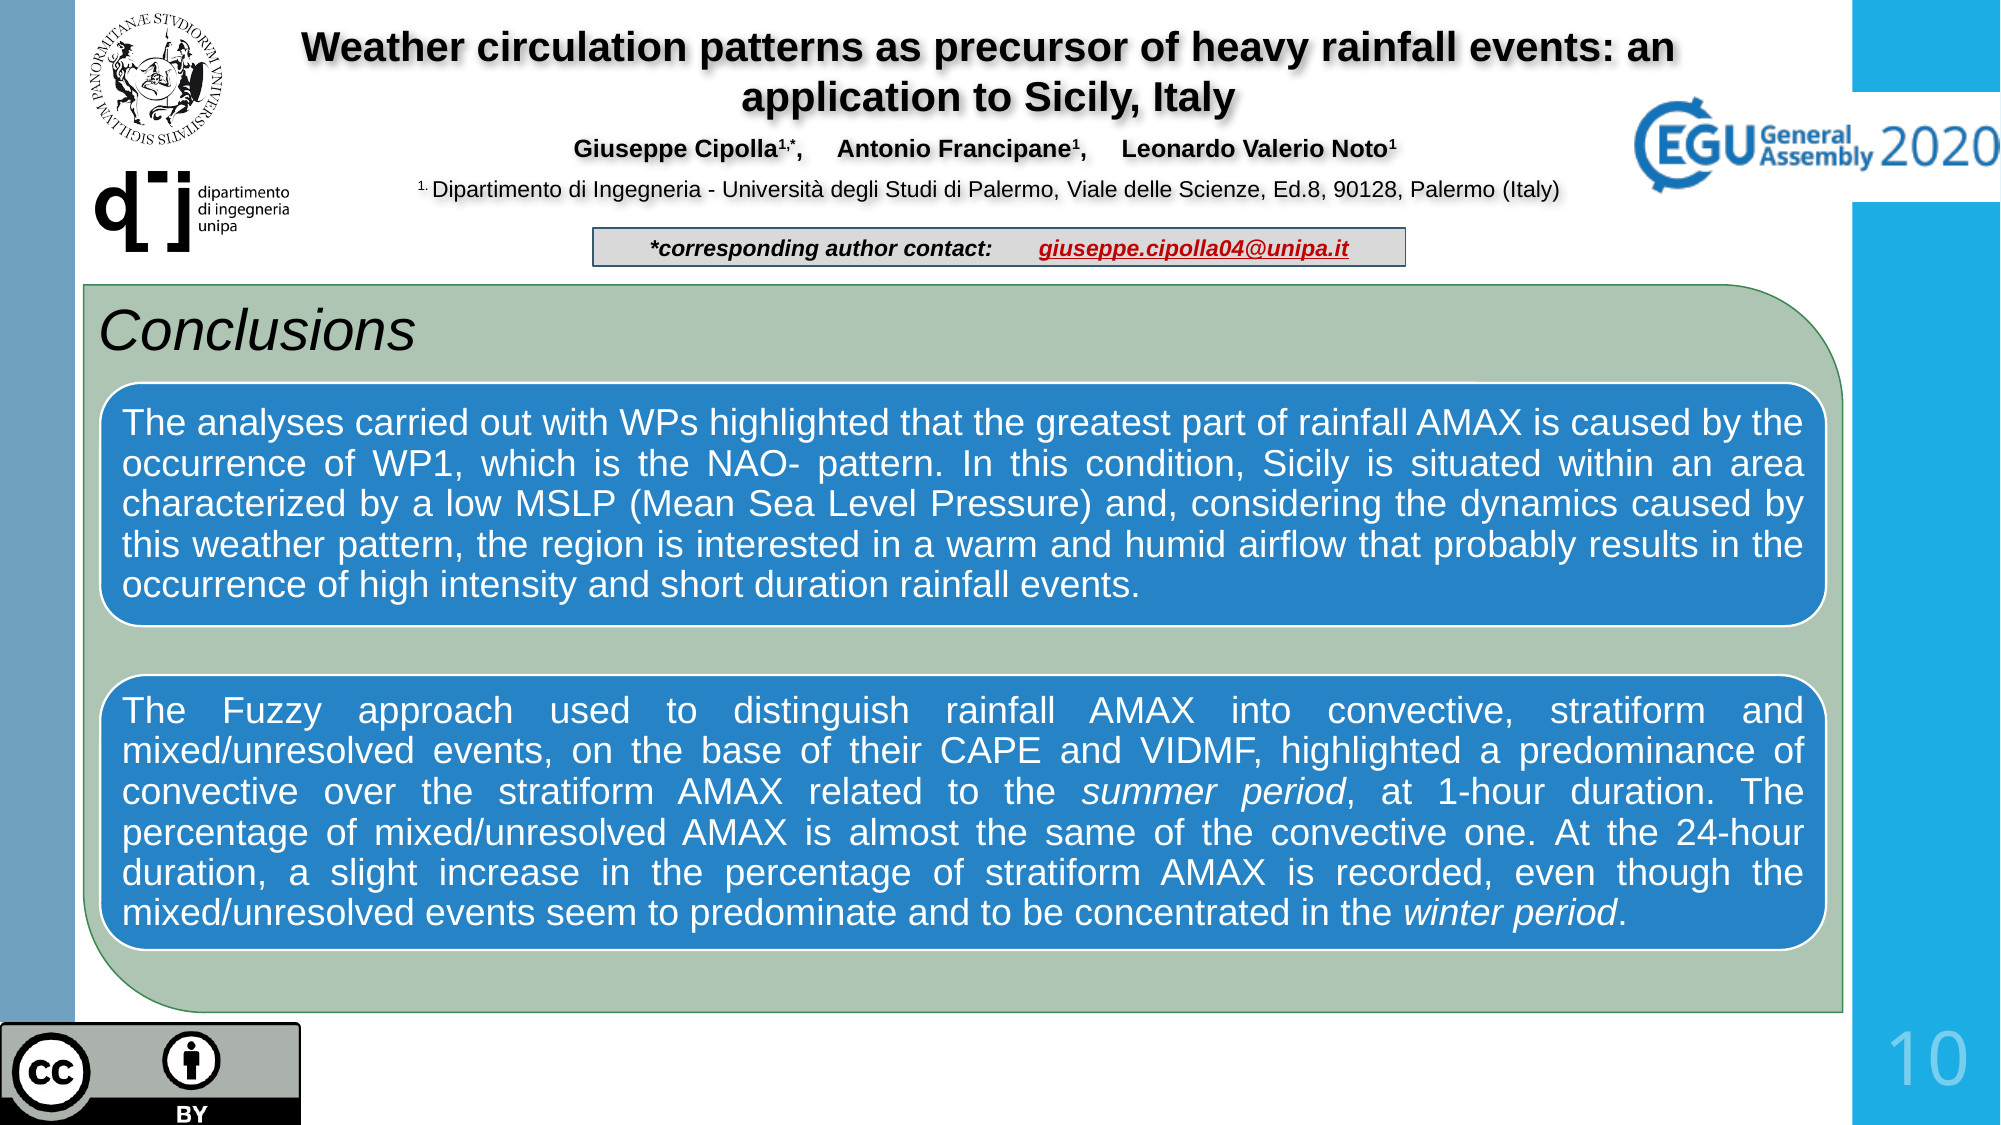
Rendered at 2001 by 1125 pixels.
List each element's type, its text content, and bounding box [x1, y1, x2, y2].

picture [0, 1022, 301, 1125]
picture [1622, 91, 2000, 202]
picture [95, 171, 289, 252]
slide_number 10 [1852, 1012, 2000, 1110]
text_box *corresponding author contact: giuseppe.cipolla04@unipa.it [592, 227, 1406, 267]
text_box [99, 382, 1827, 627]
text_box [82, 284, 1844, 1014]
text_box Weather circulation patterns as precursor of heavy rainfall events: an application to Sicily, Italy Giuseppe Cipolla1,*, Antonio Francipane1, Leonardo Valerio Noto1 1. Dipartimento di Ingegneria - Università degli Studi di Palermo, Viale delle Scienze, Ed.8, 90128, Palermo (Italy) [230, 15, 1747, 207]
picture [83, 10, 227, 148]
text_box Conclusions [83, 284, 452, 370]
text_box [99, 674, 1827, 951]
